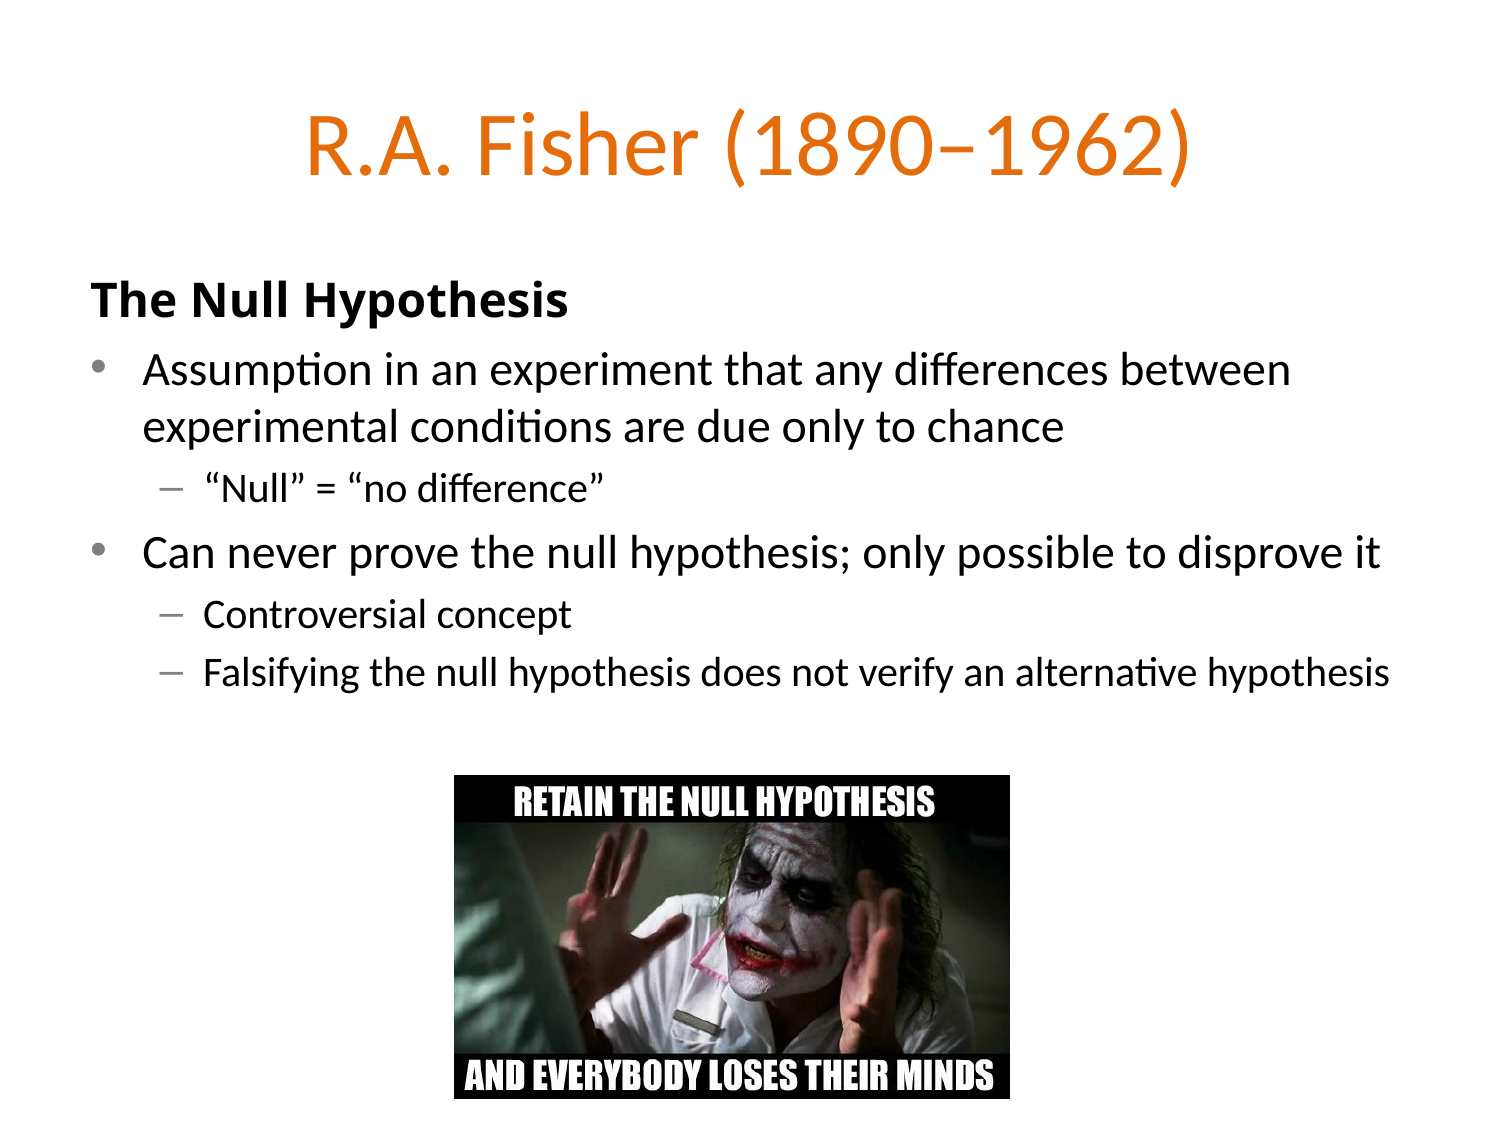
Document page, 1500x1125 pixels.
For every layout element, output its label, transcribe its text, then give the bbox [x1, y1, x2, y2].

picture [454, 774, 1011, 1100]
list The Null Hypothesis Assumption in an experiment that any differences between experimental conditions are due only to chance “Null” = “no difference” Can never prove the null hypothesis; only possible to disprove it Controversial concept Falsifying the null hypothesis does not verify an alternative hypothesis [75, 262, 1425, 799]
title R.A. Fisher (1890–1962) [75, 45, 1425, 233]
